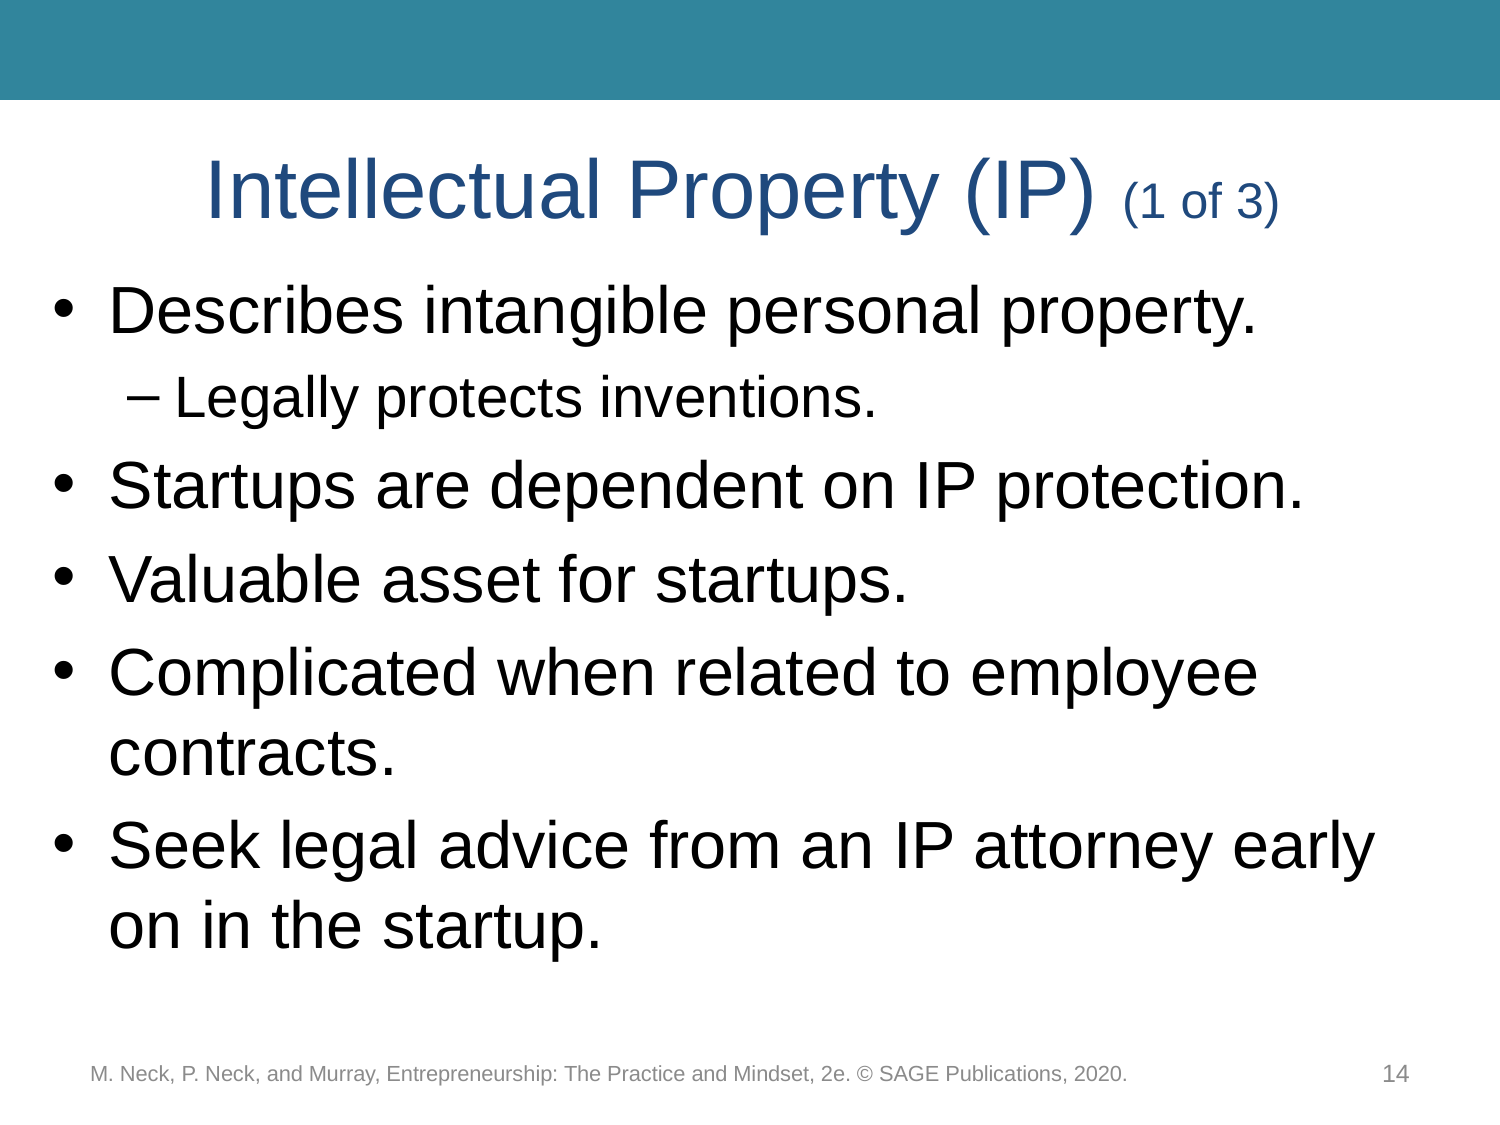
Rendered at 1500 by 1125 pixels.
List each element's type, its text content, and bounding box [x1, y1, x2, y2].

title Intellectual Property (IP) (1 of 3) [75, 109, 1425, 259]
list Describes intangible personal property. Legally protects inventions. Startups are dependent on IP protection. Valuable asset for startups. Complicated when related to employee contracts. Seek legal advice from an IP attorney early on in the startup. [37, 259, 1475, 1013]
footer M. Neck, P. Neck, and Murray, Entrepreneurship: The Practice and Mindset, 2e. © SAGE Publications, 2020. [75, 1042, 1313, 1103]
slide_number 14 [1350, 1042, 1425, 1103]
